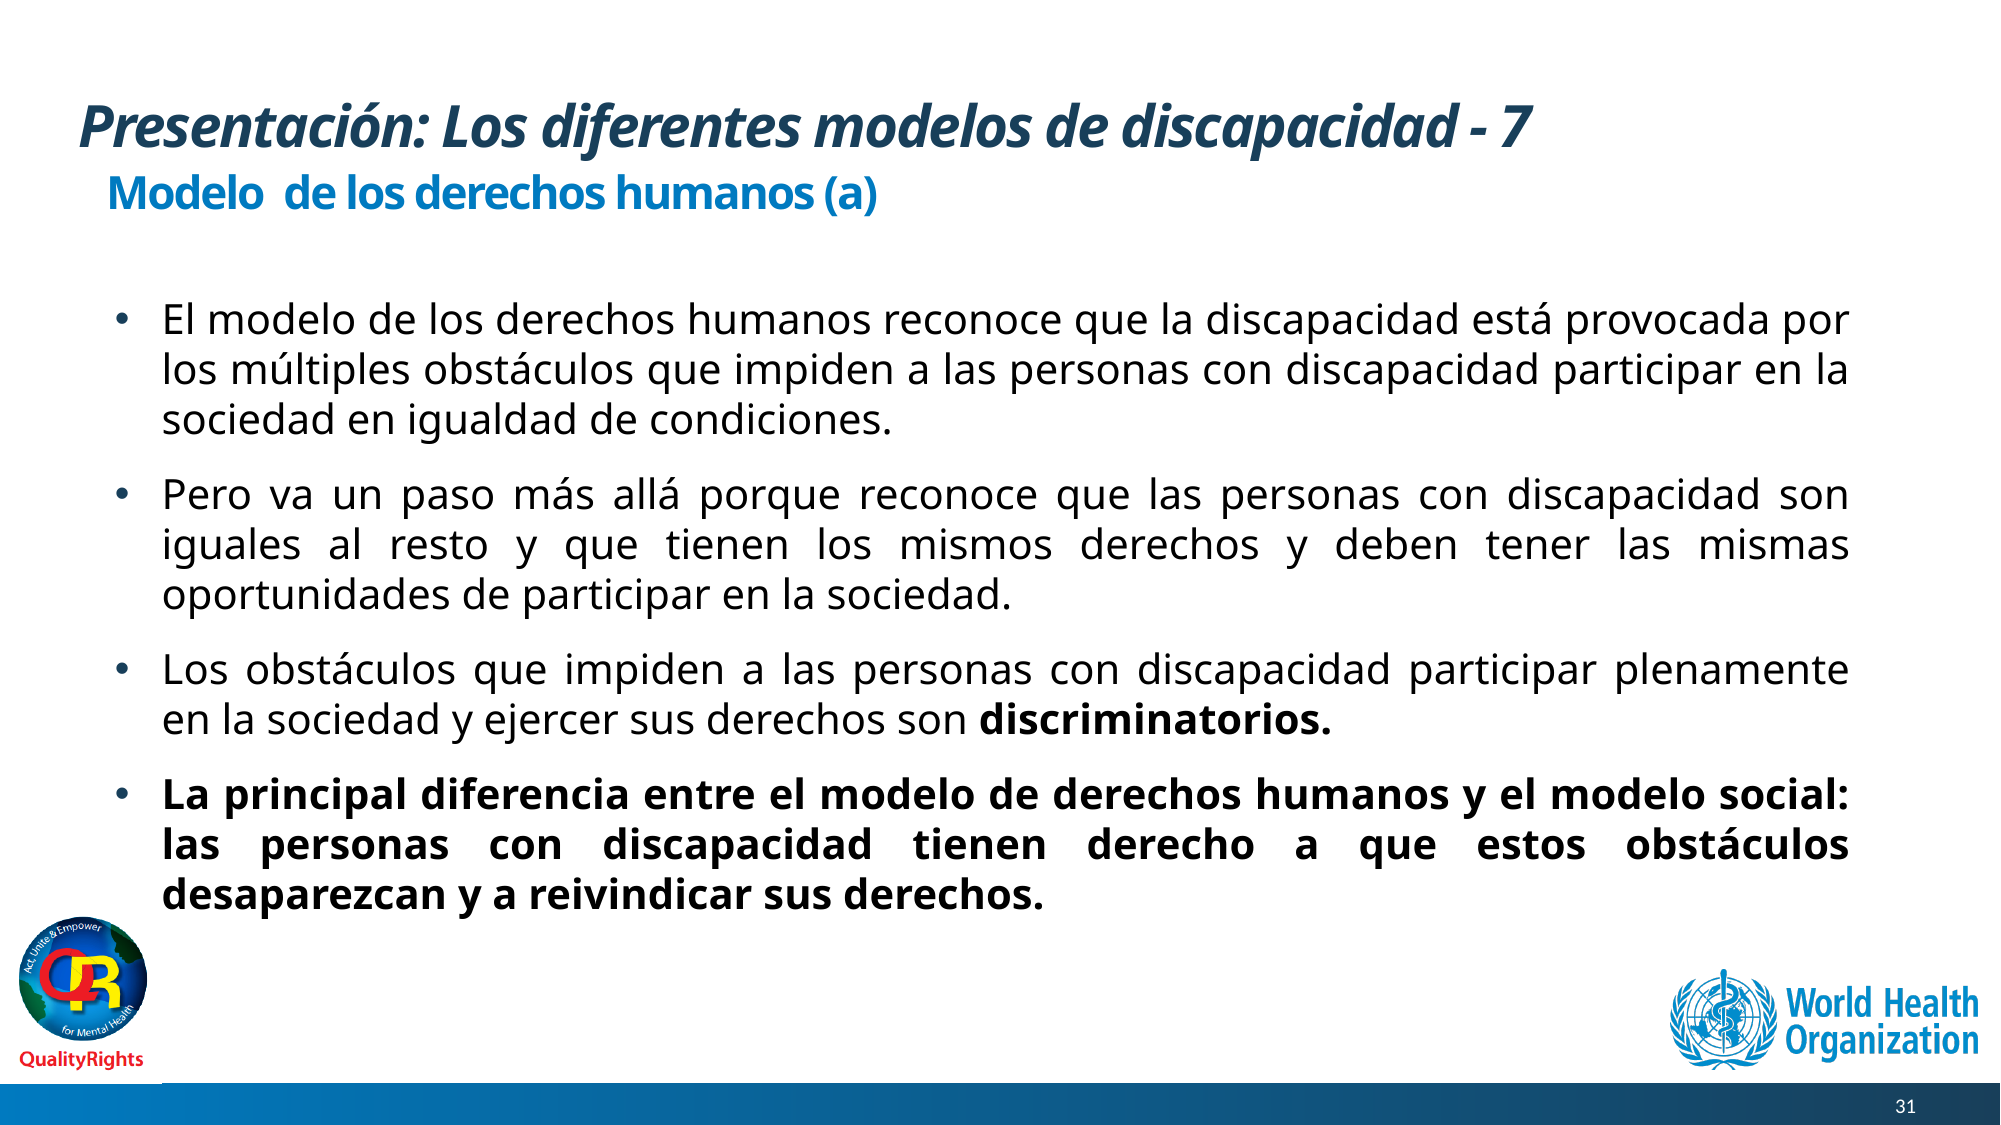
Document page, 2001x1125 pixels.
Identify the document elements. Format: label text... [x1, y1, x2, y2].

picture [1730, 969, 1978, 1070]
picture [1747, 1024, 1758, 1042]
title Presentación: Los diferentes modelos de discapacidad - 7 [63, 83, 1671, 154]
picture [1792, 1029, 1801, 1049]
list El modelo de los derechos humanos reconoce que la discapacidad está provocada por los múltiples obstáculos que impiden a las personas con discapacidad participar en la sociedad en igualdad de condiciones. Pero va un paso más allá porque reconoce que las personas con discapacidad son iguales al resto y que tienen los mismos derechos y deben tener las mismas oportunidades de participar en la sociedad. Los obstáculos que impiden a las personas con discapacidad participar plenamente en la sociedad y ejercer sus derechos son discriminatorios. La principal diferencia entre el modelo de derechos humanos y el modelo social: las personas con discapacidad tienen derecho a que estos obstáculos desaparezcan y a reivindicar sus derechos. [99, 285, 1866, 1024]
list Modelo de los derechos humanos (a) [106, 155, 1917, 219]
picture [0, 899, 162, 1084]
picture [1683, 1024, 1762, 1060]
picture [1742, 1024, 1750, 1036]
picture [1725, 1040, 1747, 1054]
picture [1678, 1024, 1682, 1034]
picture [1713, 1024, 1722, 1029]
picture [1670, 1029, 1716, 1070]
picture [1716, 1064, 1731, 1070]
